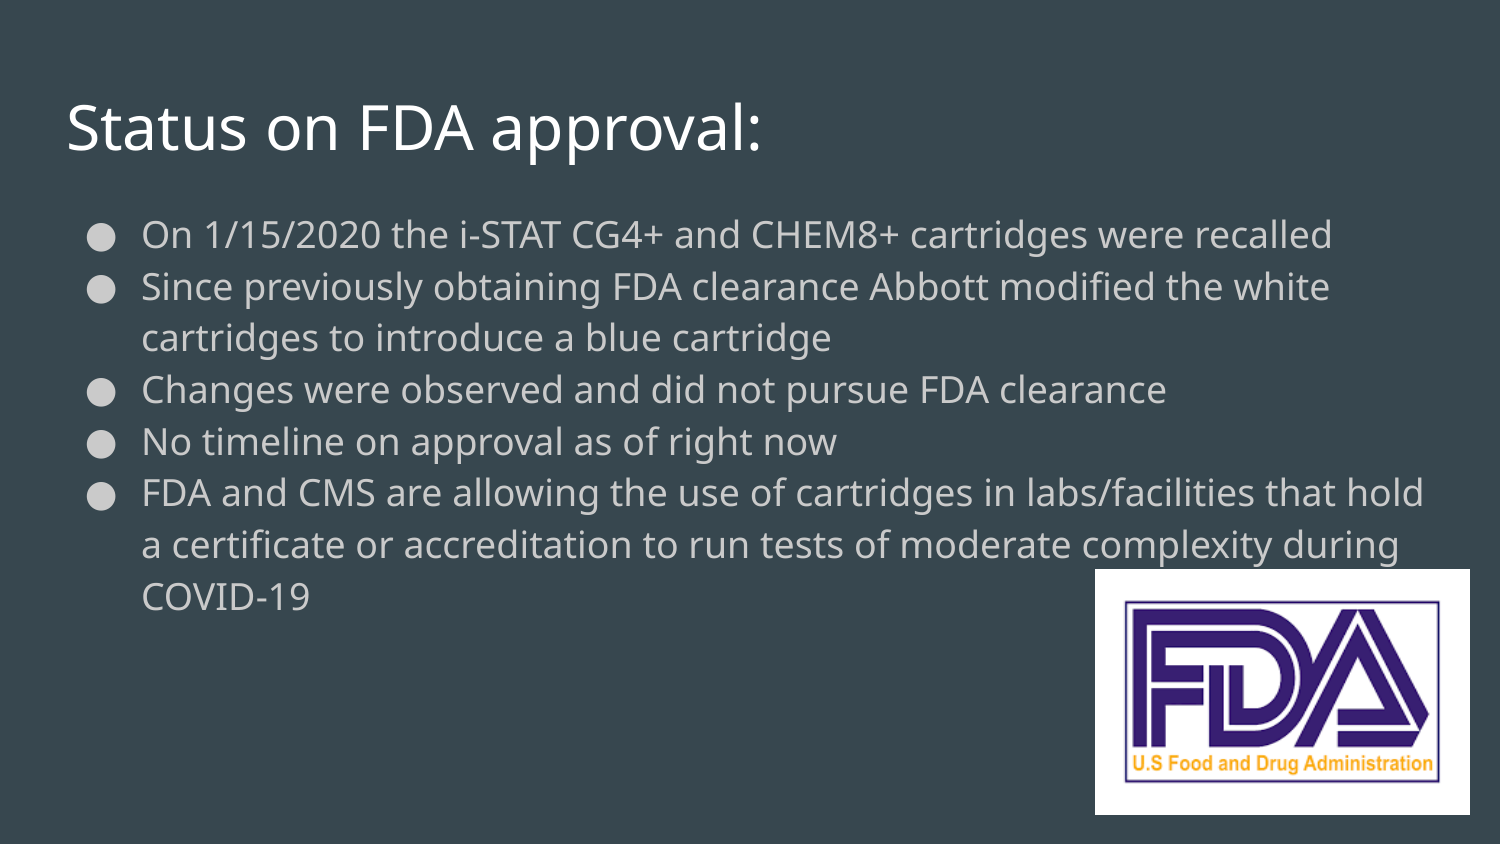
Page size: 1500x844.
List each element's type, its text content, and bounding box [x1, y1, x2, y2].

picture [1095, 569, 1471, 816]
list On 1/15/2020 the i-STAT CG4+ and CHEM8+ cartridges were recalled Since previously obtaining FDA clearance Abbott modified the white cartridges to introduce a blue cartridge Changes were observed and did not pursue FDA clearance No timeline on approval as of right now FDA and CMS are allowing the use of cartridges in labs/facilities that hold a certificate or accreditation to run tests of moderate complexity during COVID-19 [51, 189, 1449, 750]
title Status on FDA approval: [51, 72, 1449, 167]
